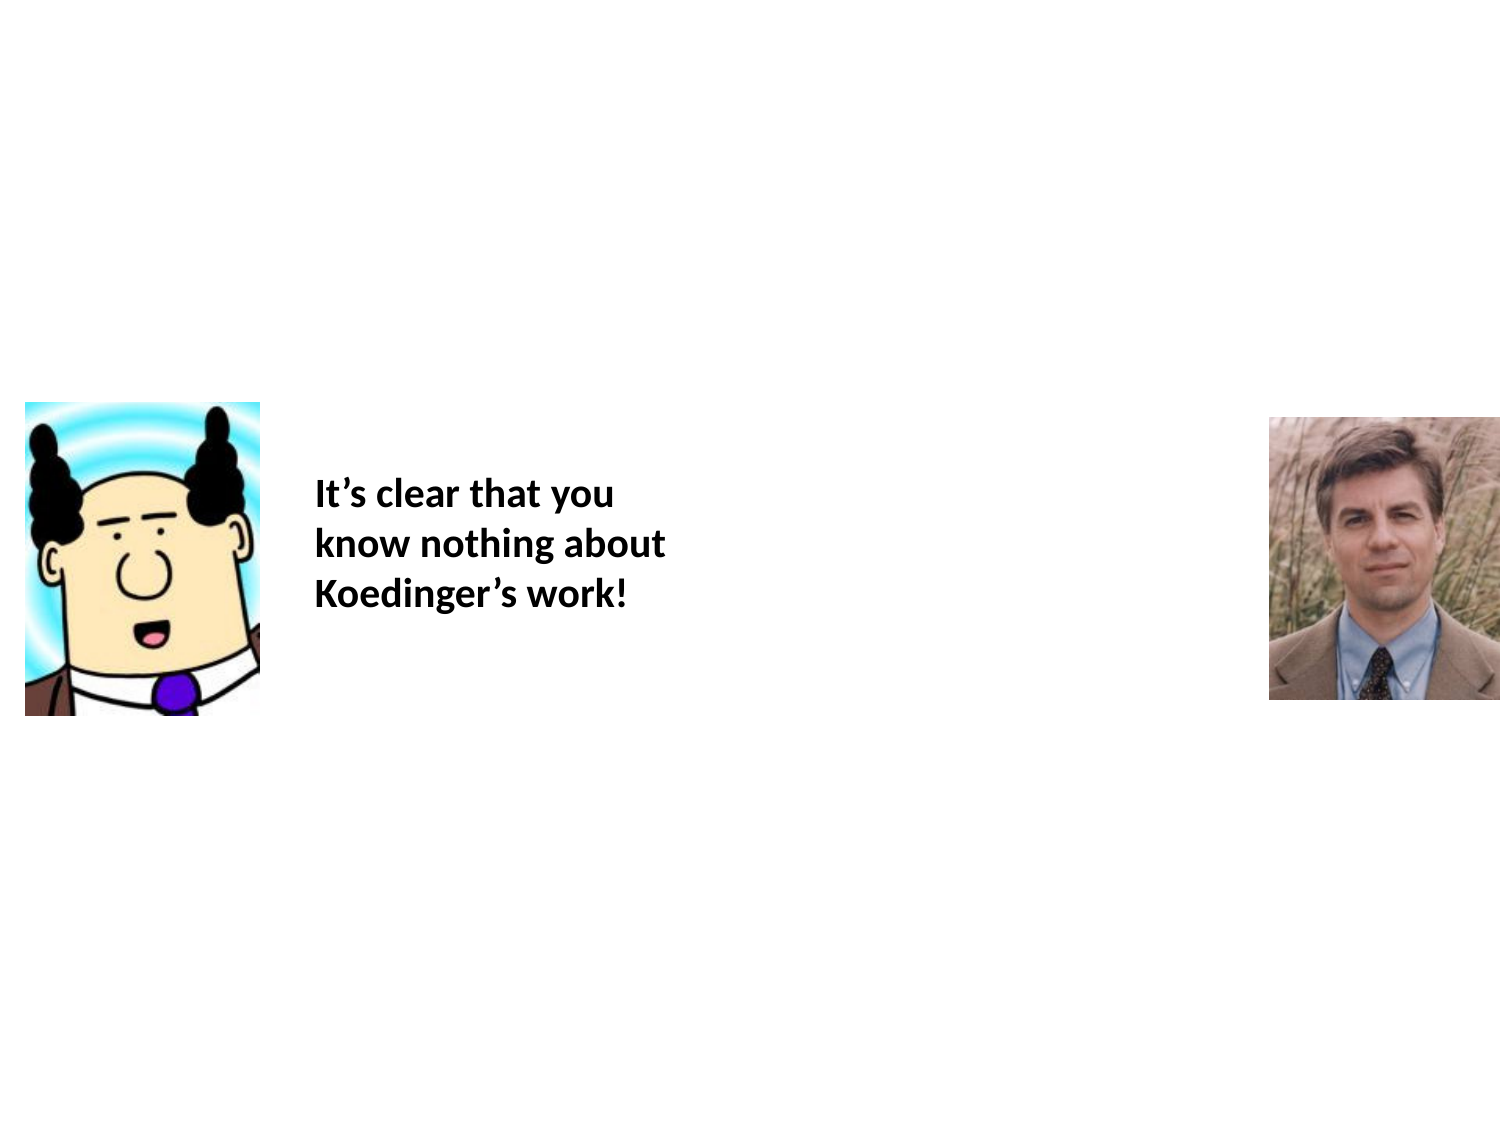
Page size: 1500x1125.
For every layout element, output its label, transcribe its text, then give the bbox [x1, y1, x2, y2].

picture [1269, 417, 1500, 701]
text_box It’s clear that you know nothing about Koedinger’s work! [300, 458, 700, 624]
picture [25, 402, 261, 716]
